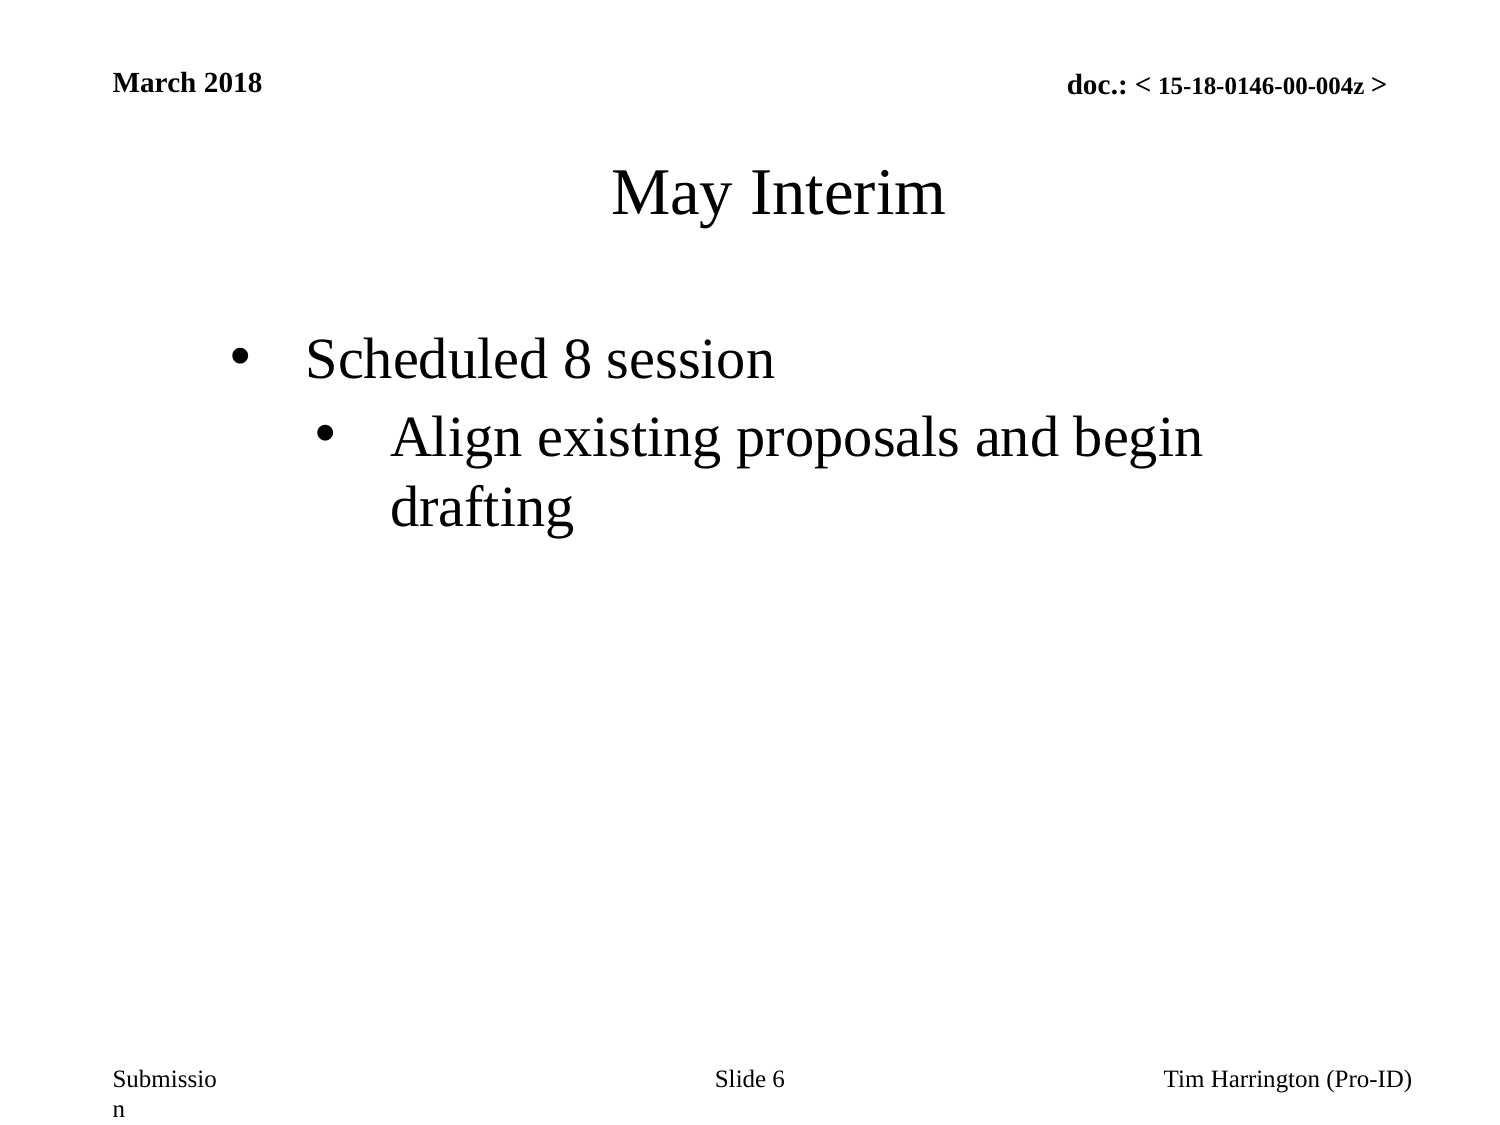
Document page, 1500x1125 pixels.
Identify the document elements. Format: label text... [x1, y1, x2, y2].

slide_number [112, 62, 376, 99]
footer Tim Harrington (Pro-ID) [899, 1061, 1413, 1093]
text_box Scheduled 8 session Align existing proposals and begin drafting [74, 312, 1413, 1001]
text_box May Interim [141, 87, 1417, 288]
slide_number Slide 6 [714, 1061, 786, 1093]
